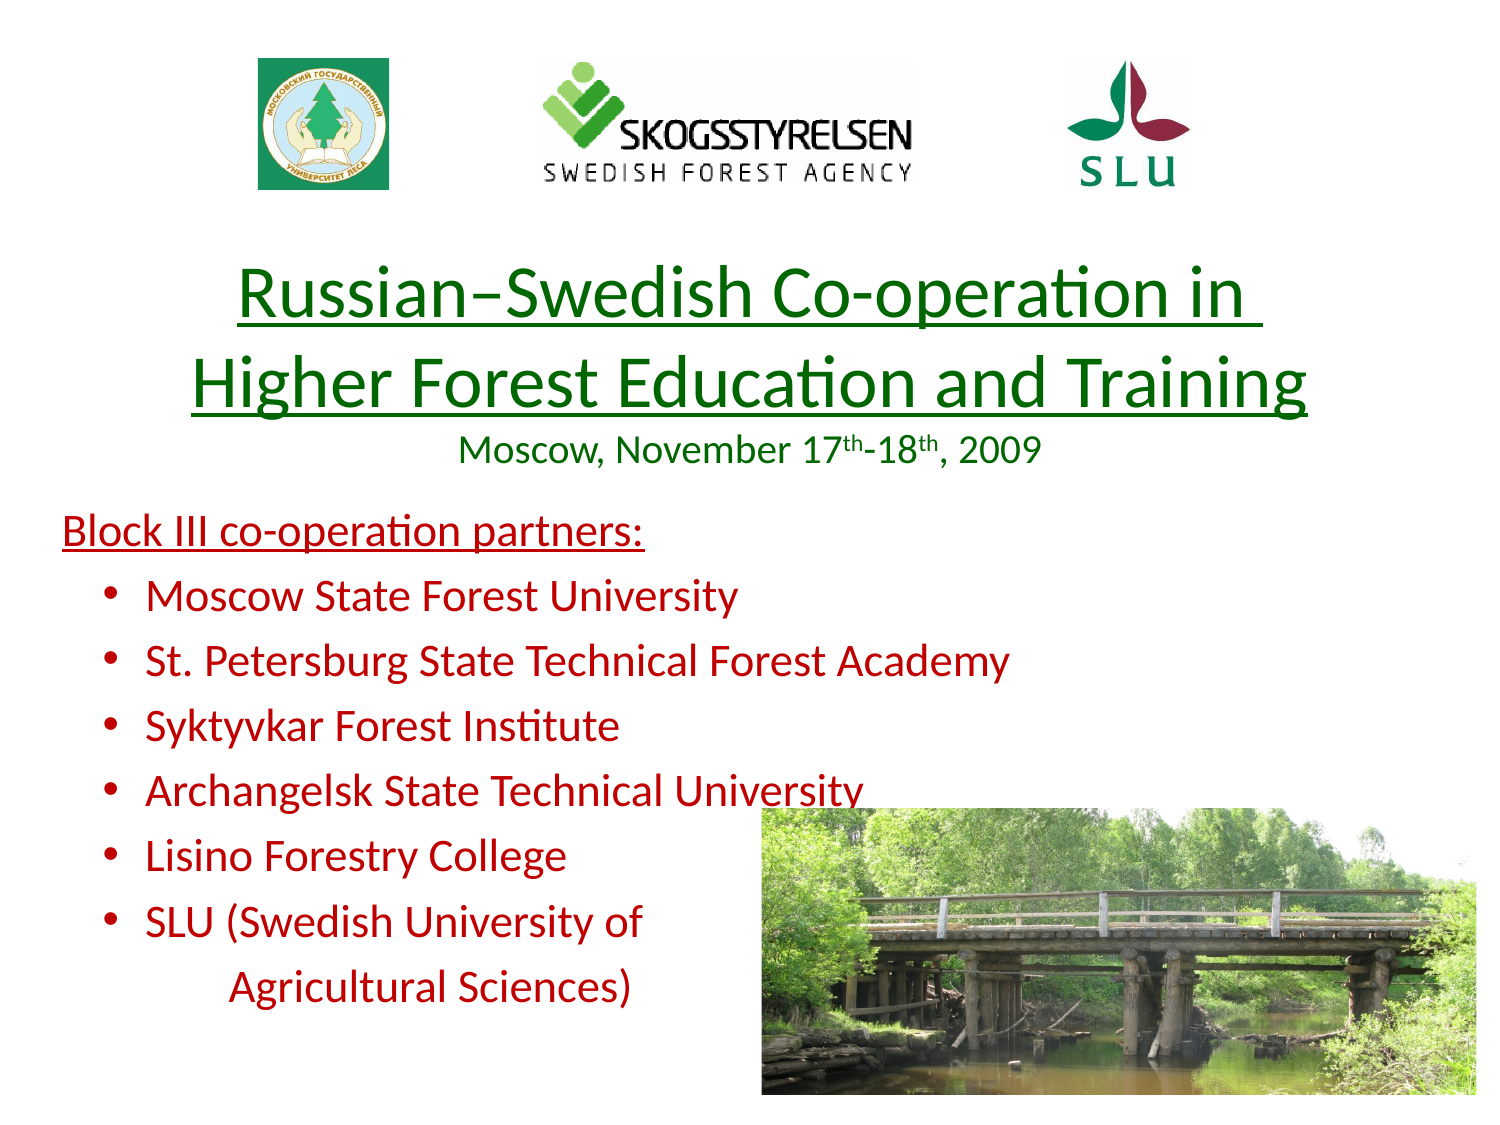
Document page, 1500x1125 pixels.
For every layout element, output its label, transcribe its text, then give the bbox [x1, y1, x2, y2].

subtitle Block III co-operation partners: Moscow State Forest University St. Petersburg State Technical Forest Academy Syktyvkar Forest Institute Archangelsk State Technical University Lisino Forestry College SLU (Swedish University of Agricultural Sciences) [46, 492, 1430, 1020]
picture [257, 58, 390, 191]
picture [761, 808, 1477, 1095]
title Russian–Swedish Co-operation in Higher Forest Education and Training Moscow, November 17th-18th, 2009 [0, 234, 1500, 481]
picture [538, 58, 915, 184]
picture [1063, 58, 1193, 191]
